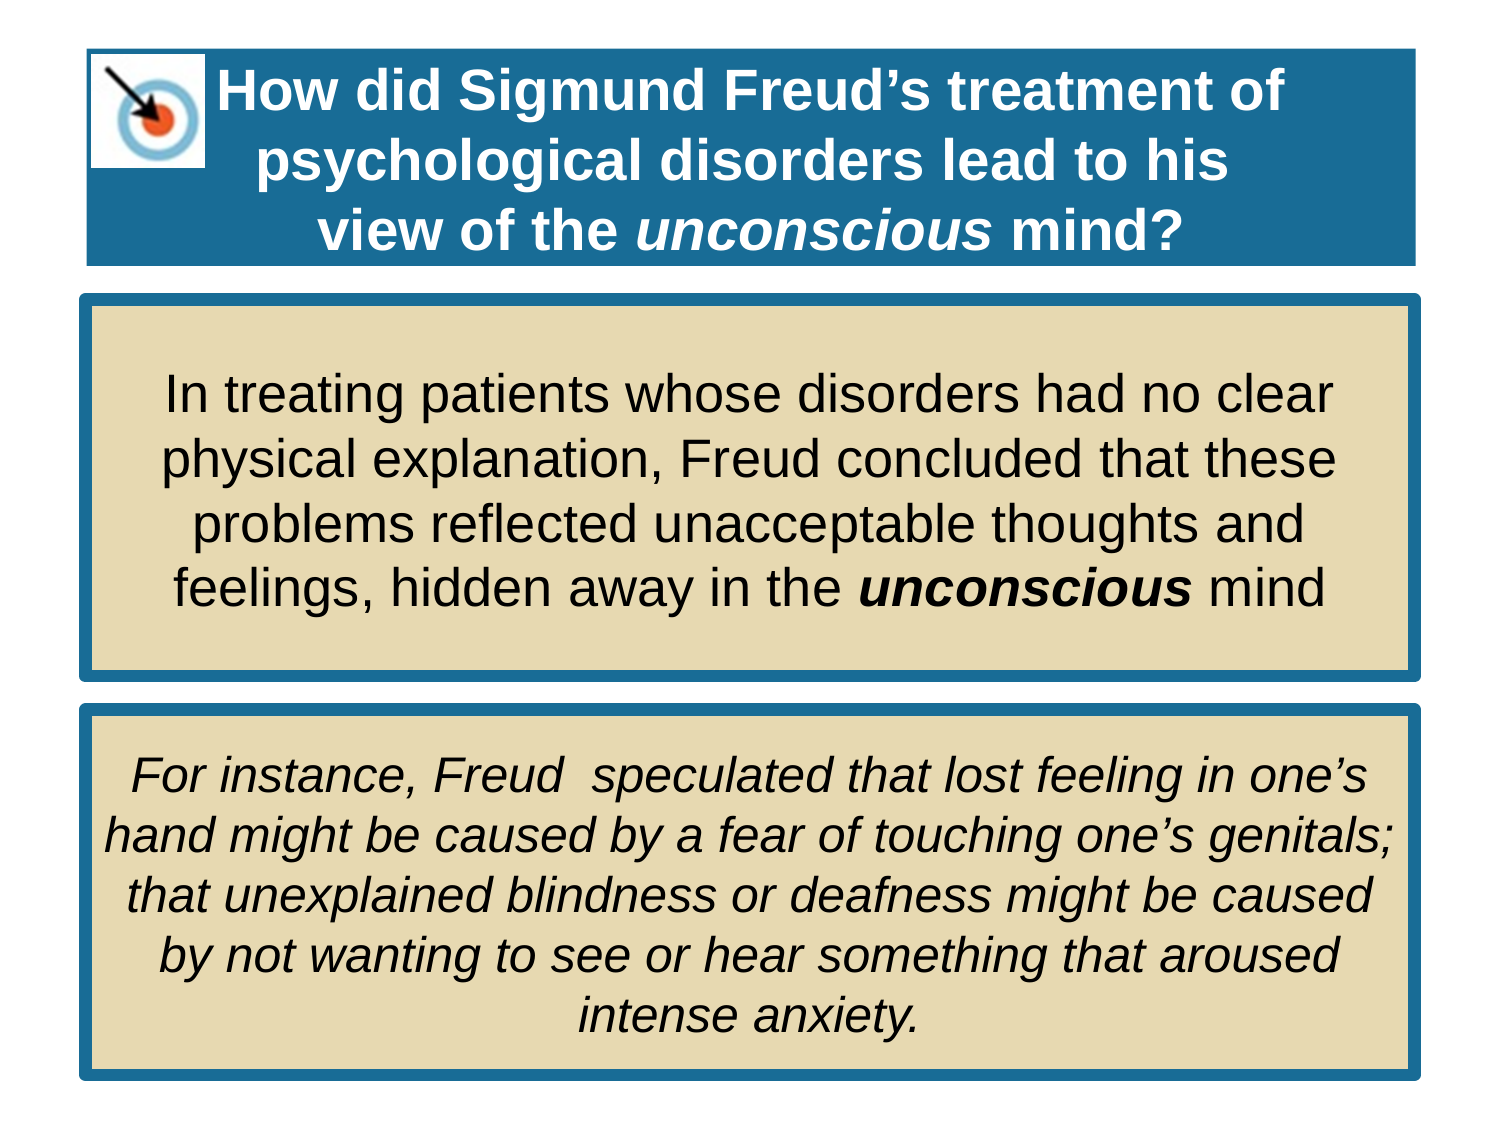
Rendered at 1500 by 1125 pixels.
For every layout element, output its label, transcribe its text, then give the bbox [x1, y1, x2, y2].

list In treating patients whose disorders had no clear physical explanation, Freud concluded that these problems reflected unacceptable thoughts and feelings, hidden away in the unconscious mind [79, 293, 1421, 682]
list For instance, Freud speculated that lost feeling in one’s hand might be caused by a fear of touching one’s genitals; that unexplained blindness or deafness might be caused by not wanting to see or hear something that aroused intense anxiety. [79, 703, 1421, 1081]
picture [91, 54, 205, 168]
title How did Sigmund Freud’s treatment of psychological disorders lead to his view of the unconscious mind? [86, 48, 1416, 266]
